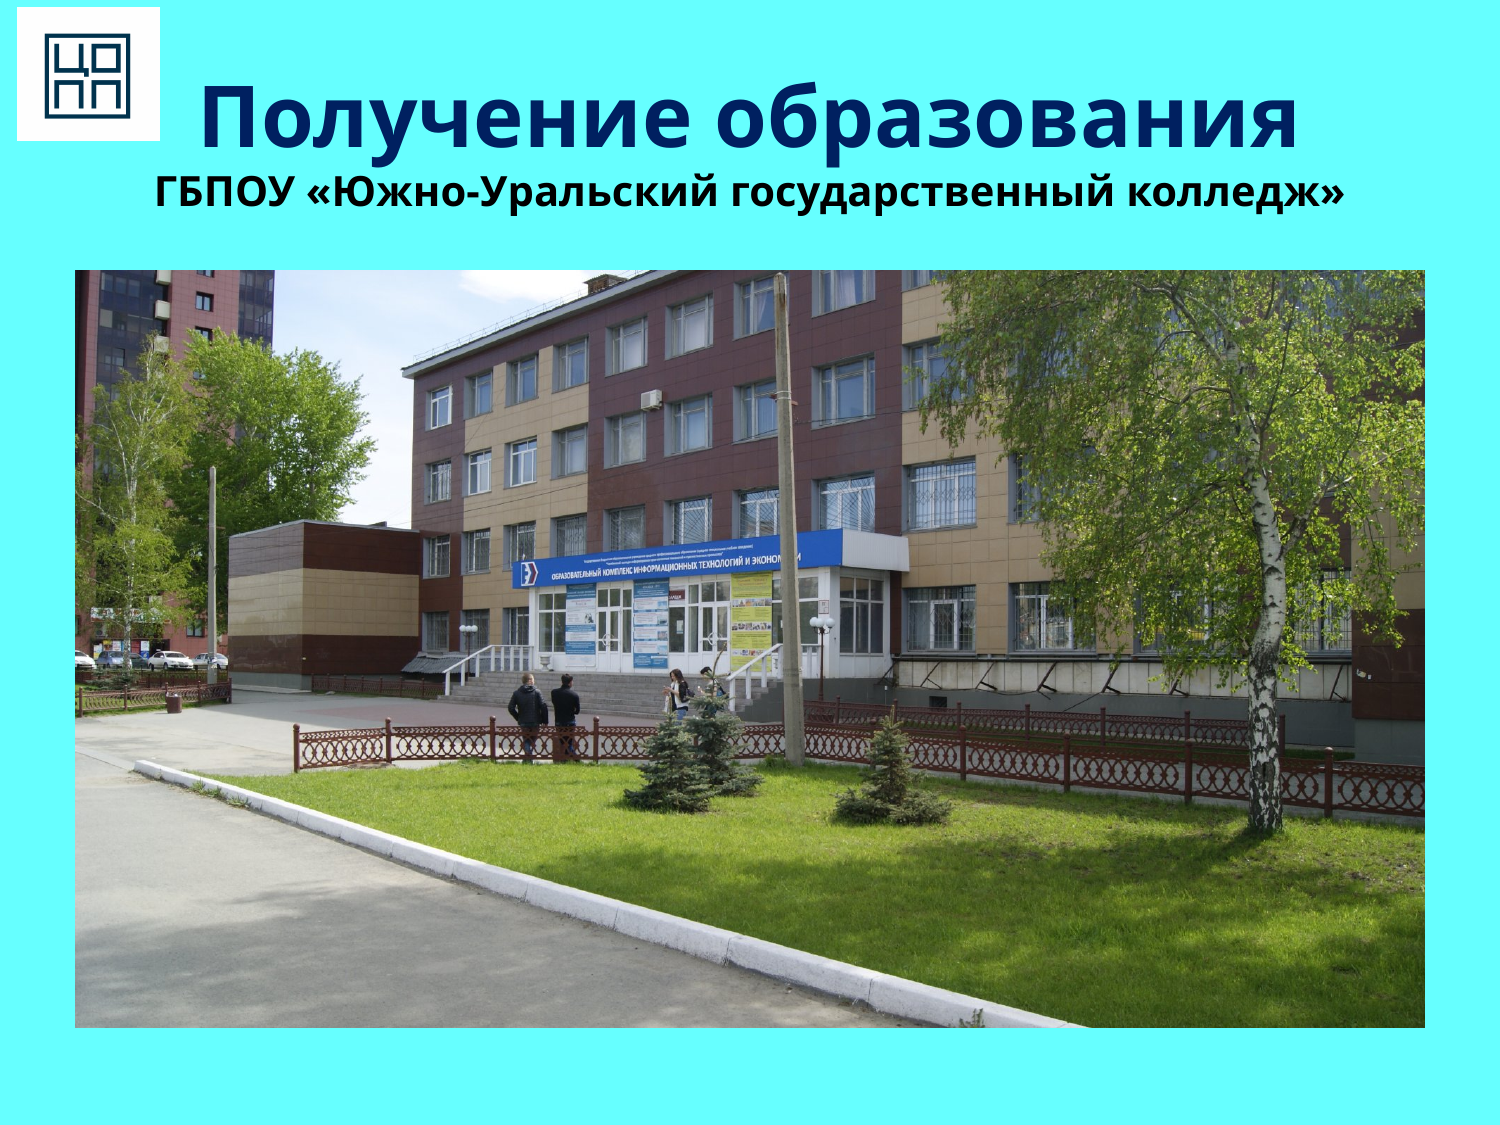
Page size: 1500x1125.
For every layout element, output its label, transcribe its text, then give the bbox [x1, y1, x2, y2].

picture [17, 7, 160, 142]
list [74, 269, 1426, 1028]
title Получение образования ГБПОУ «Южно-Уральский государственный колледж» [75, 45, 1425, 233]
